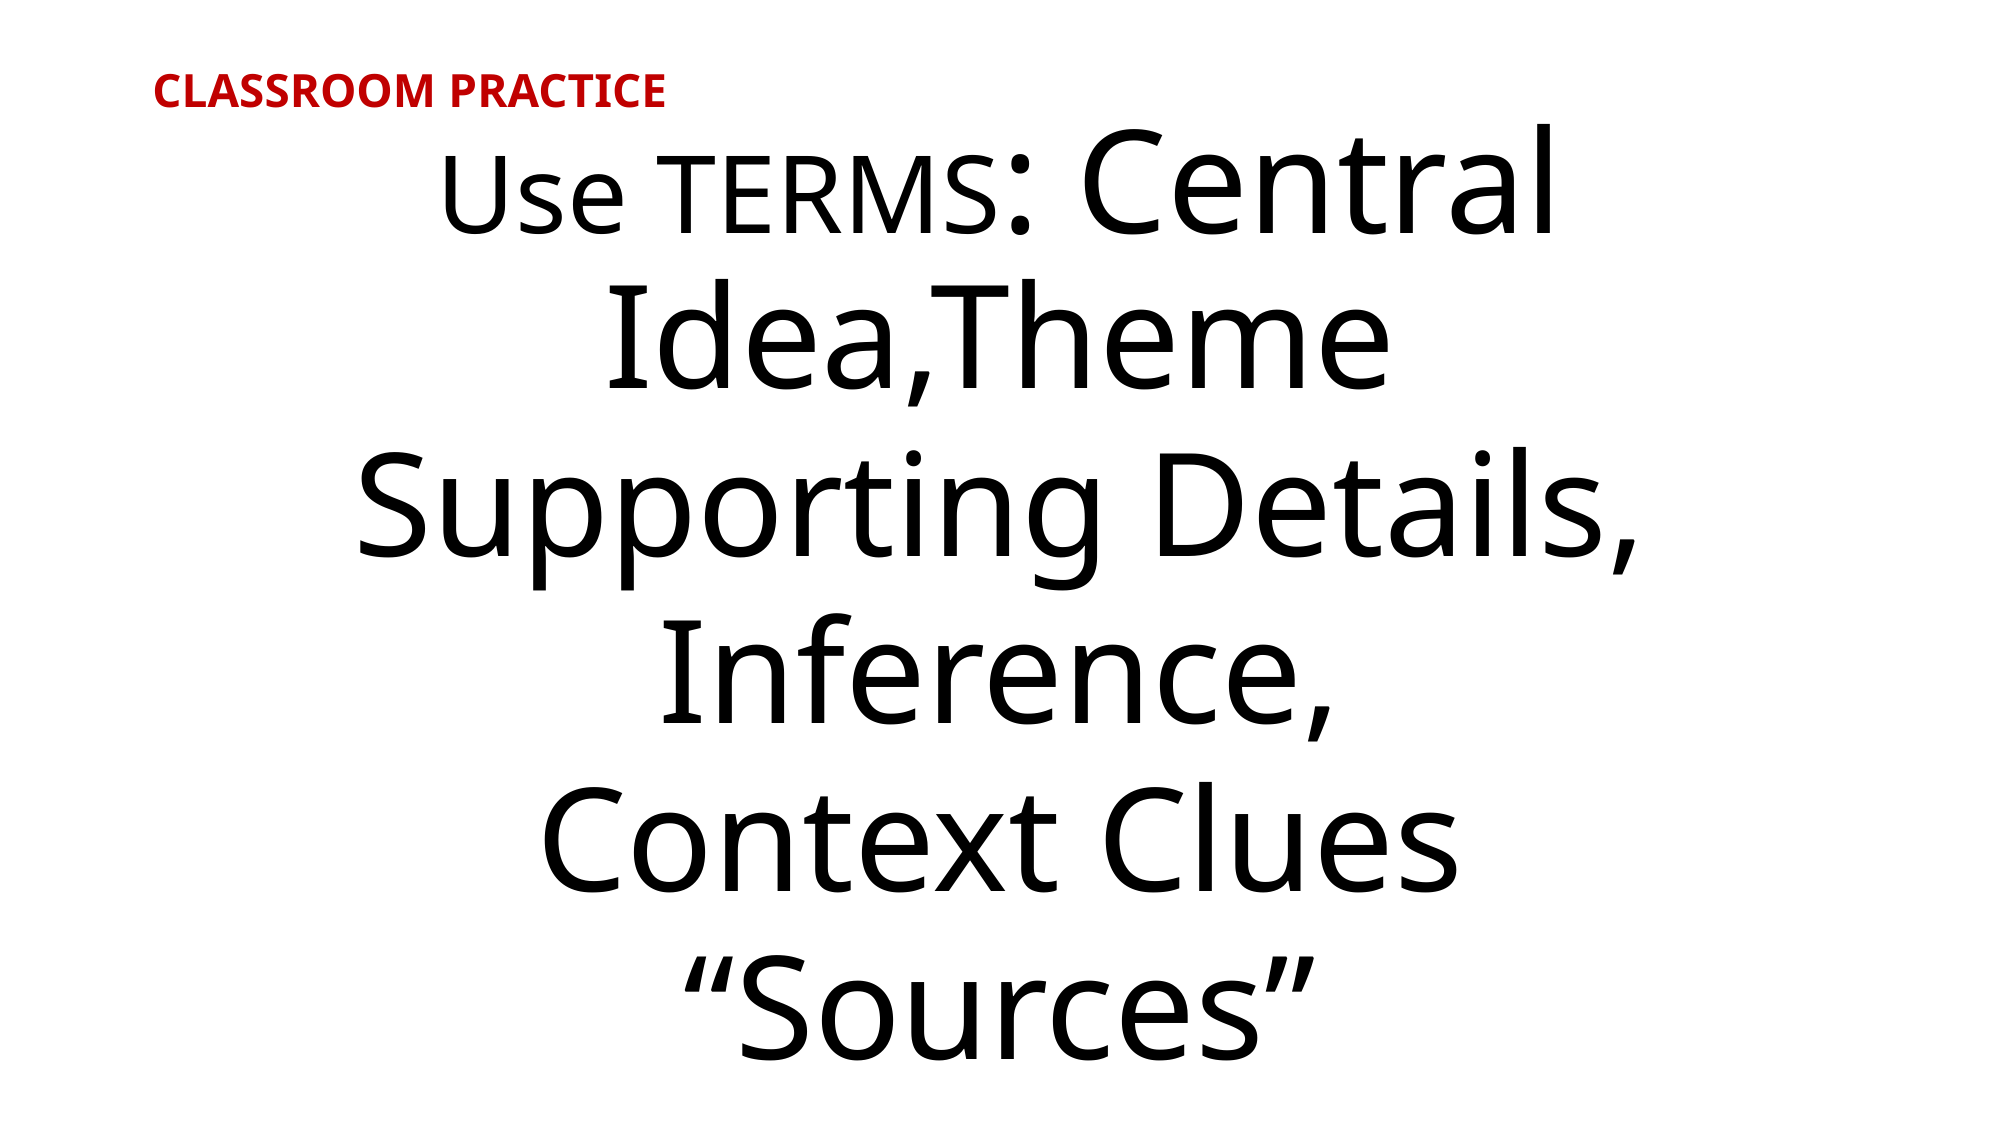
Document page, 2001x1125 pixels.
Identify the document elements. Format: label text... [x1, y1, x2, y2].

list Use TERMS: Central Idea,Theme Supporting Details, Inference, Context Clues “Sources” [137, 101, 1863, 1099]
title CLASSROOM PRACTICE [137, 59, 1863, 101]
